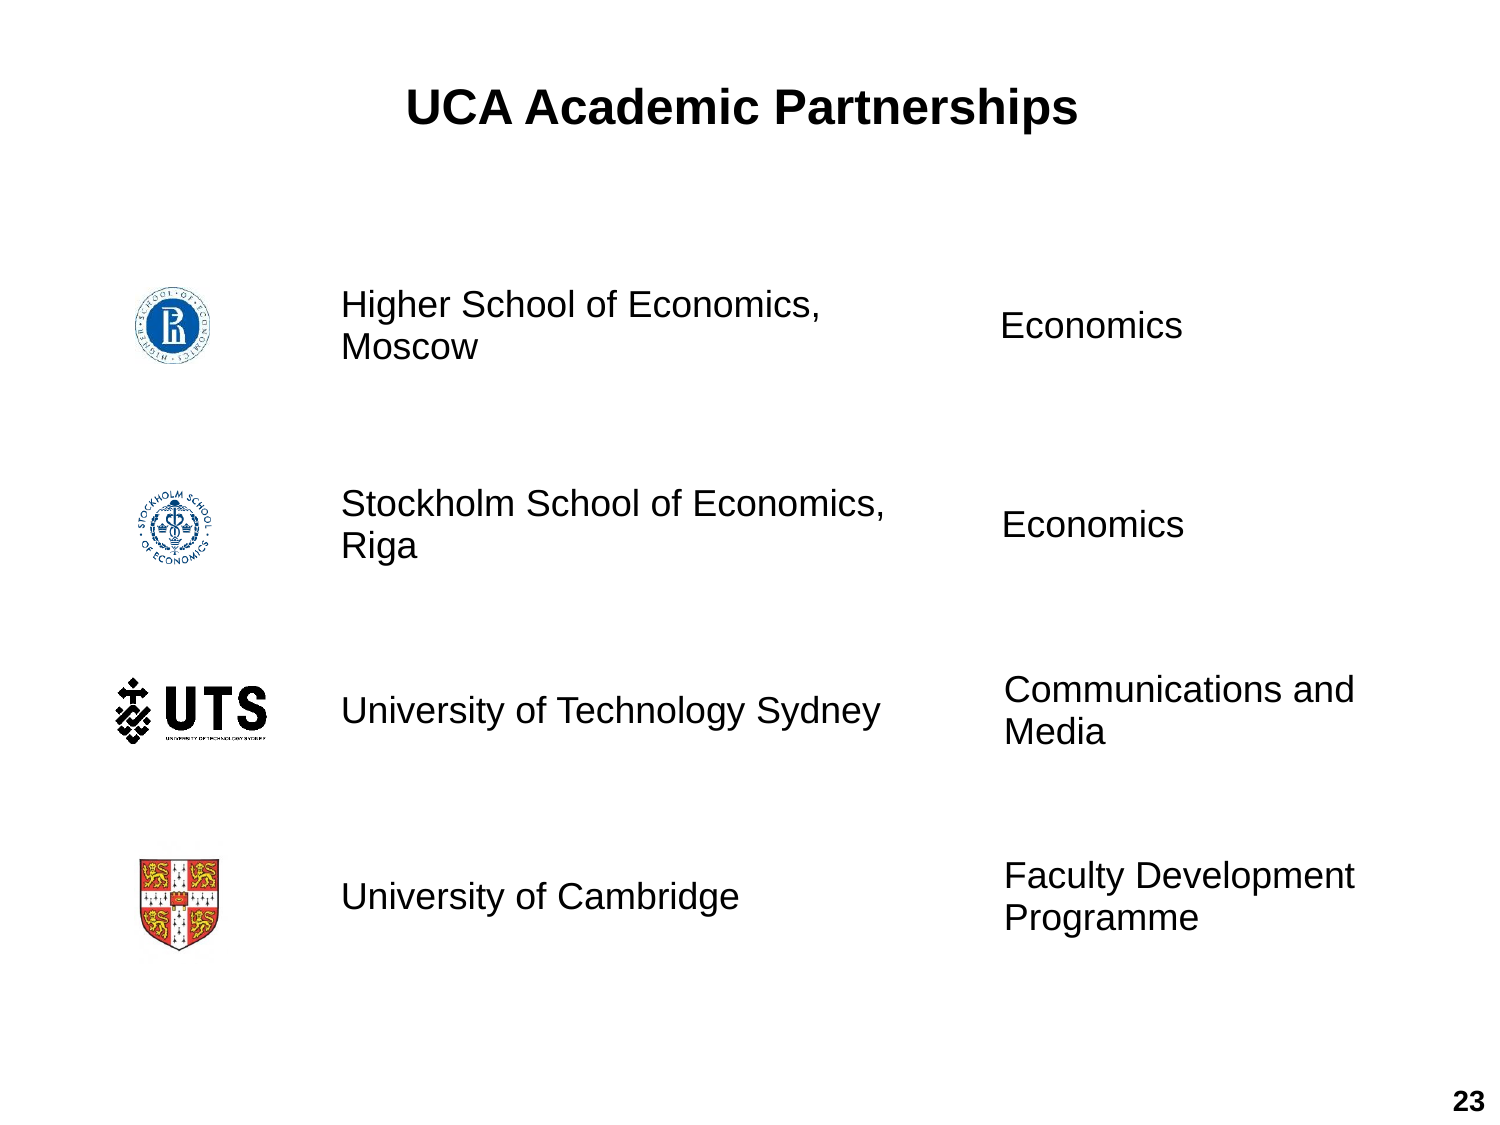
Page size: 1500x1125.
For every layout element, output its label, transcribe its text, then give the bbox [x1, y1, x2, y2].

table_header Economics [975, 276, 1449, 375]
text_box UCA Academic Partnerships [0, 43, 1500, 165]
table_header Stockholm School of Economics, Riga [326, 468, 987, 580]
picture [96, 666, 285, 760]
picture [134, 486, 215, 567]
table_header Higher School of Economics, Moscow [326, 276, 975, 375]
picture [135, 287, 210, 364]
text_box 23 [1432, 1074, 1500, 1125]
table_header University of Technology Sydney [326, 655, 989, 767]
picture [134, 841, 228, 964]
table_header Faculty Development Programme [989, 841, 1469, 953]
table_header University of Cambridge [326, 841, 989, 953]
table_header Communications and Media [989, 655, 1469, 767]
table_header Economics [987, 468, 1469, 580]
